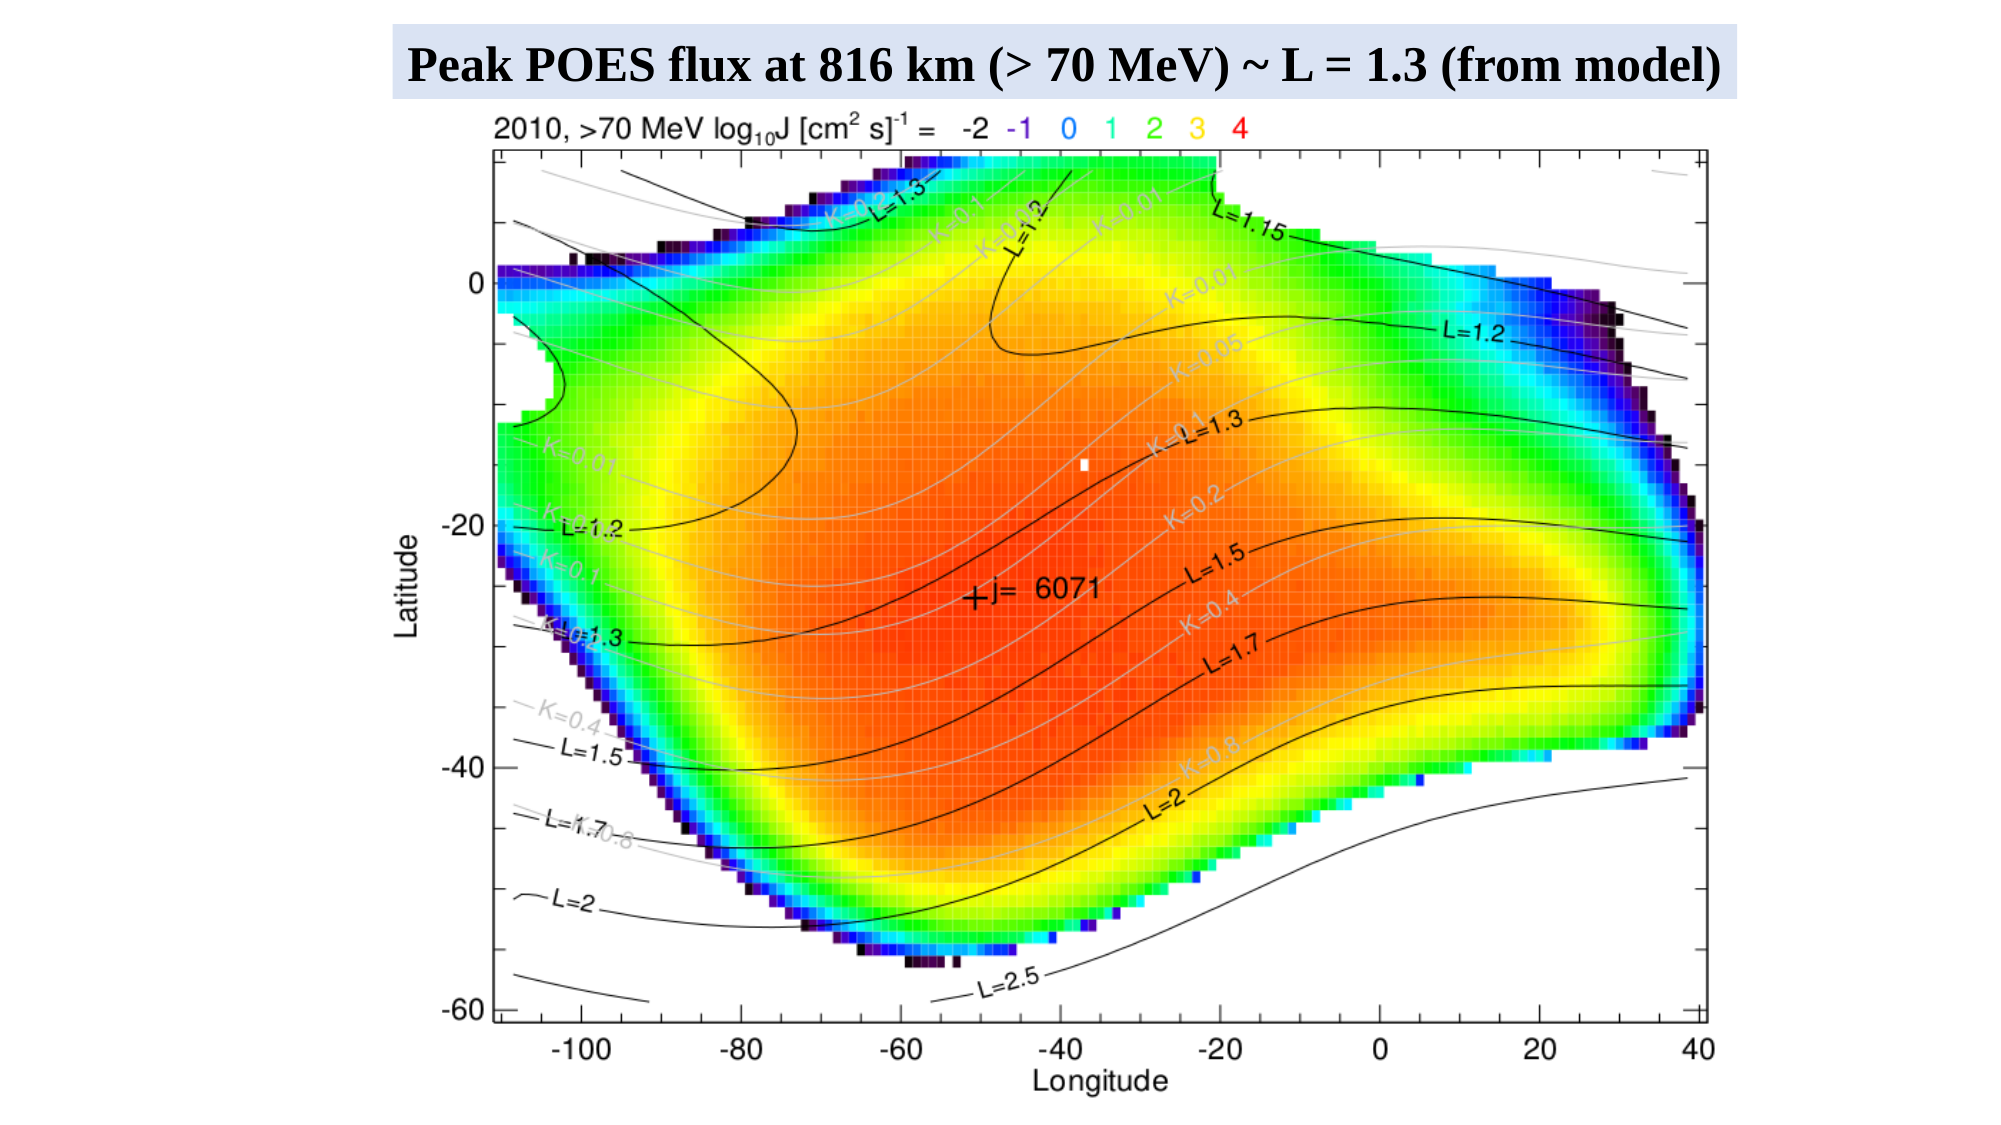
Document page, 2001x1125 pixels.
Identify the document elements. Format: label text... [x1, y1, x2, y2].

picture [351, 99, 1779, 1125]
text_box Peak POES flux at 816 km (> 70 MeV) ~ L = 1.3 (from model) [392, 24, 1738, 99]
